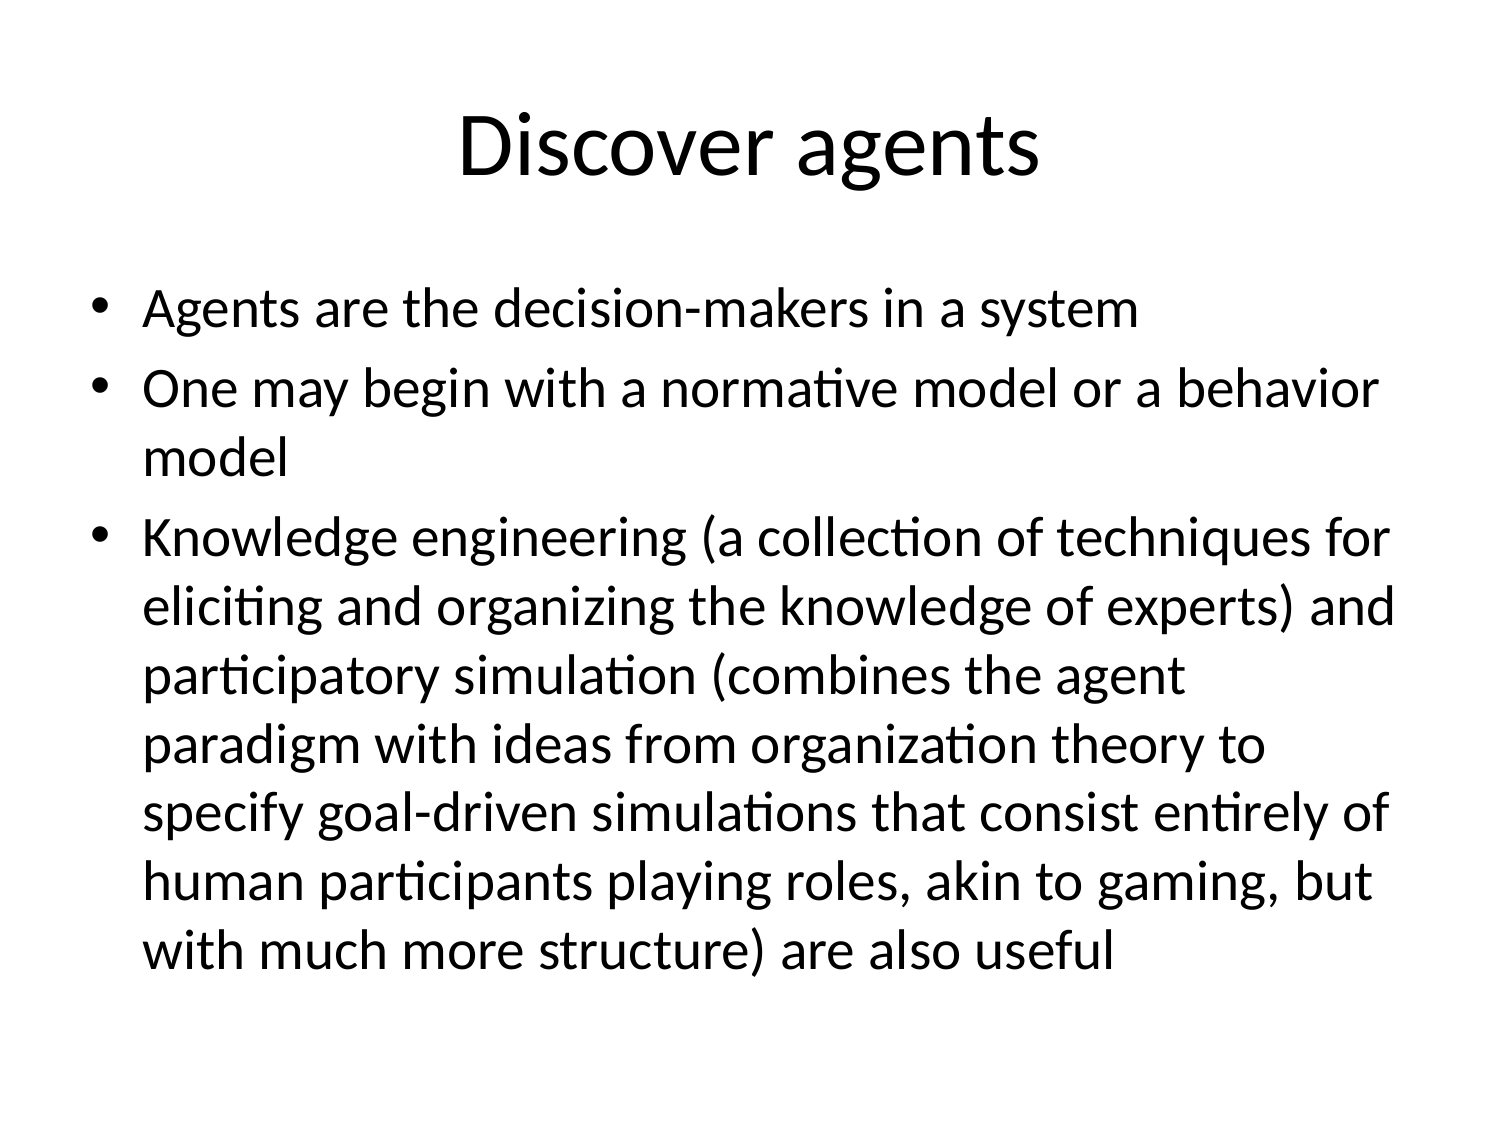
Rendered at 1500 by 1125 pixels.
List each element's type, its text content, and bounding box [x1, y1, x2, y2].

list Agents are the decision-makers in a system One may begin with a normative model or a behavior model Knowledge engineering (a collection of techniques for eliciting and organizing the knowledge of experts) and participatory simulation (combines the agent paradigm with ideas from organization theory to specify goal-driven simulations that consist entirely of human participants playing roles, akin to gaming, but with much more structure) are also useful [75, 262, 1425, 1005]
title Discover agents [75, 45, 1425, 233]
